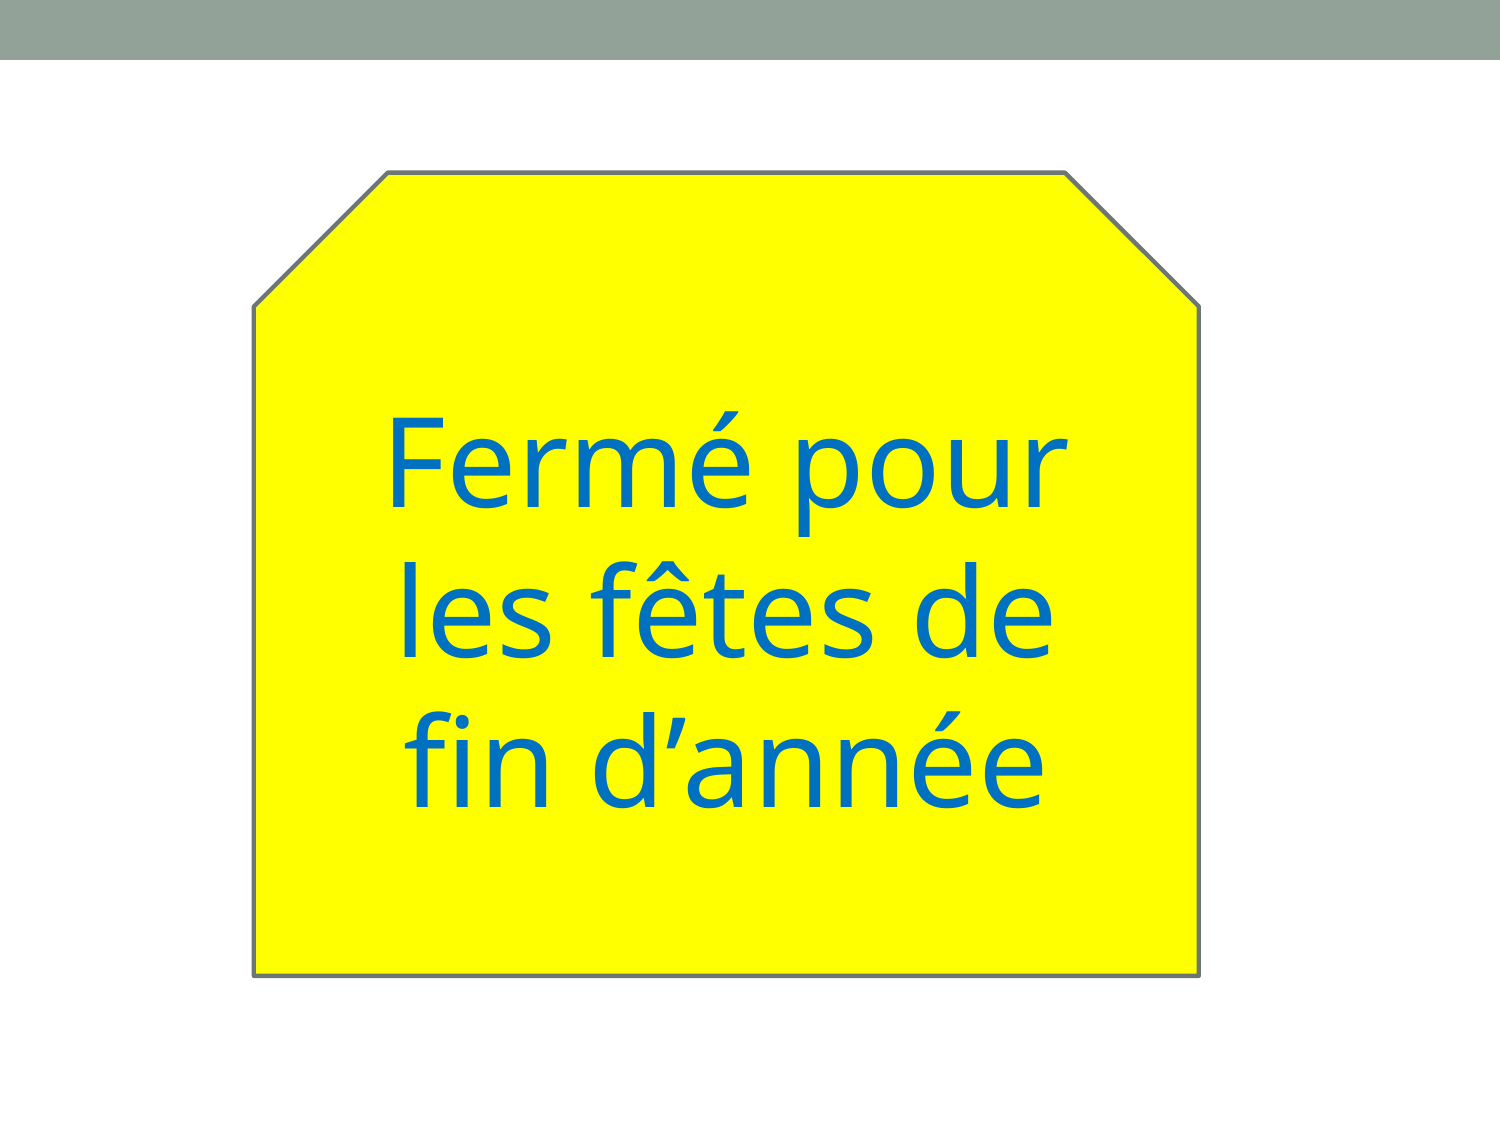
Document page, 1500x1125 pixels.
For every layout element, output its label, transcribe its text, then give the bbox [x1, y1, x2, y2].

text_box Fermé pour les fêtes de fin d’année [251, 170, 1201, 979]
